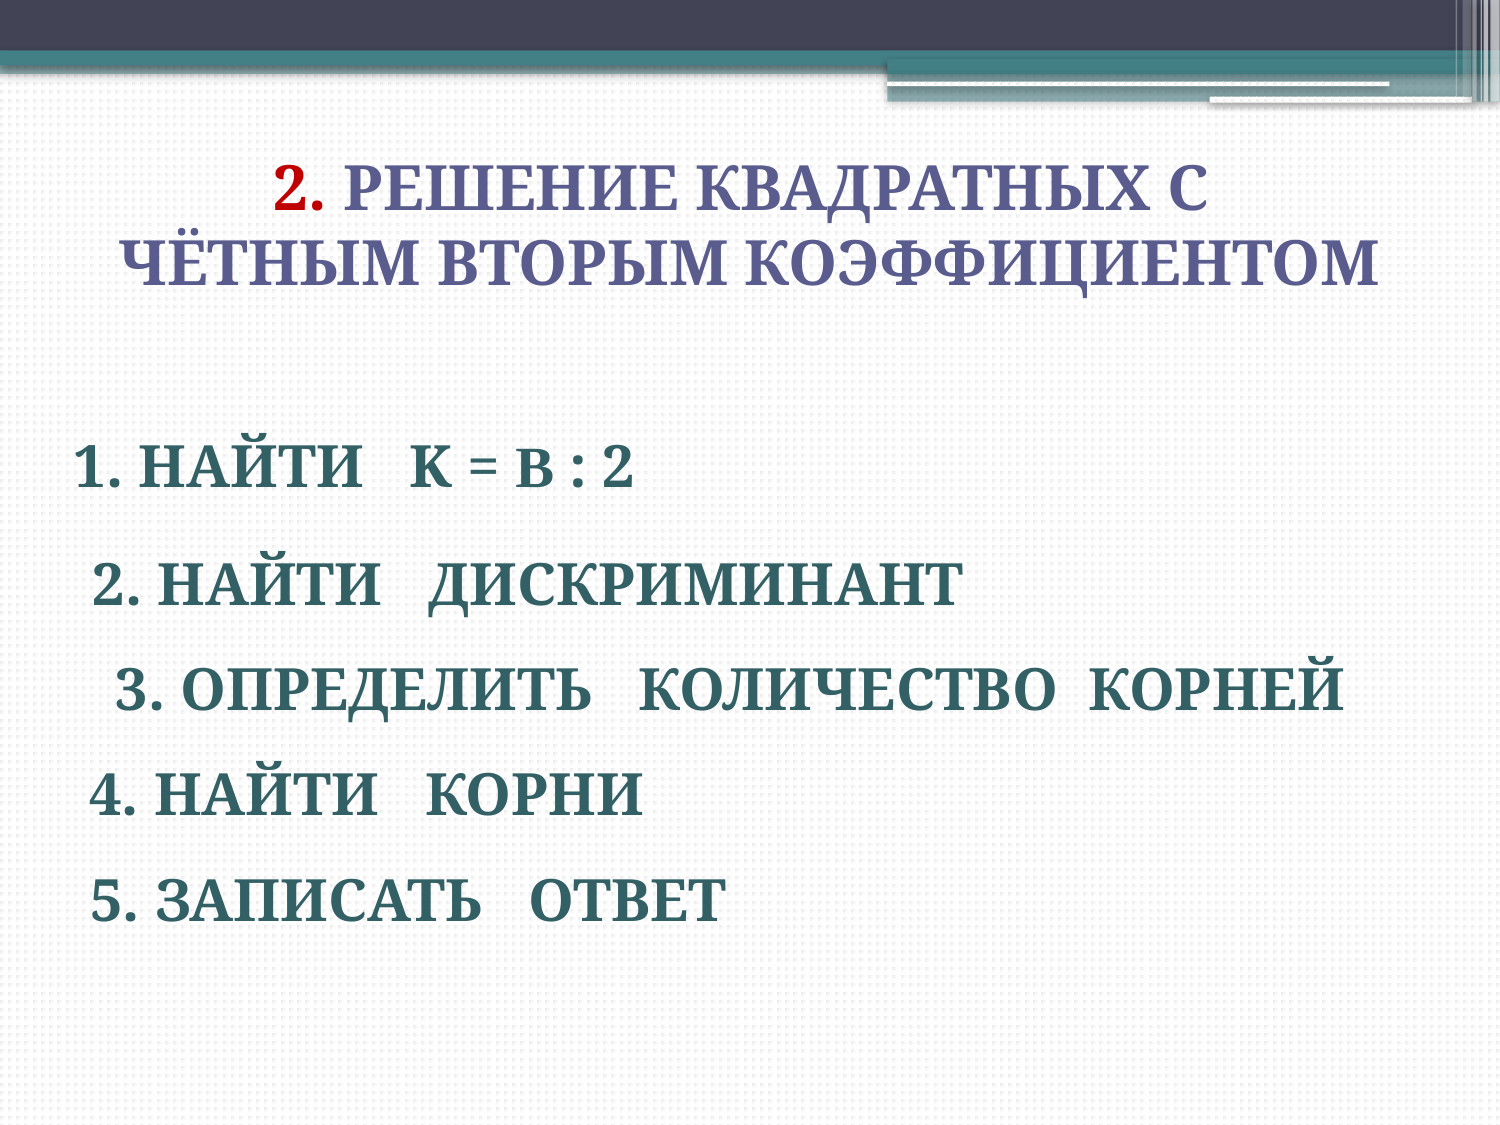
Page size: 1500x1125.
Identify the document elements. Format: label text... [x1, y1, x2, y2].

text_box 5. Записать ответ [75, 855, 742, 941]
text_box 3. Определить количество корней [100, 644, 1361, 730]
text_box 1. Найти k = b : 2 [58, 421, 650, 507]
text_box 2. Решение квадратных с Чётным вторым коэффициентом [35, 140, 1465, 306]
text_box 2. Найти дискриминант [77, 539, 995, 624]
text_box 4. Найти корни [74, 750, 660, 835]
